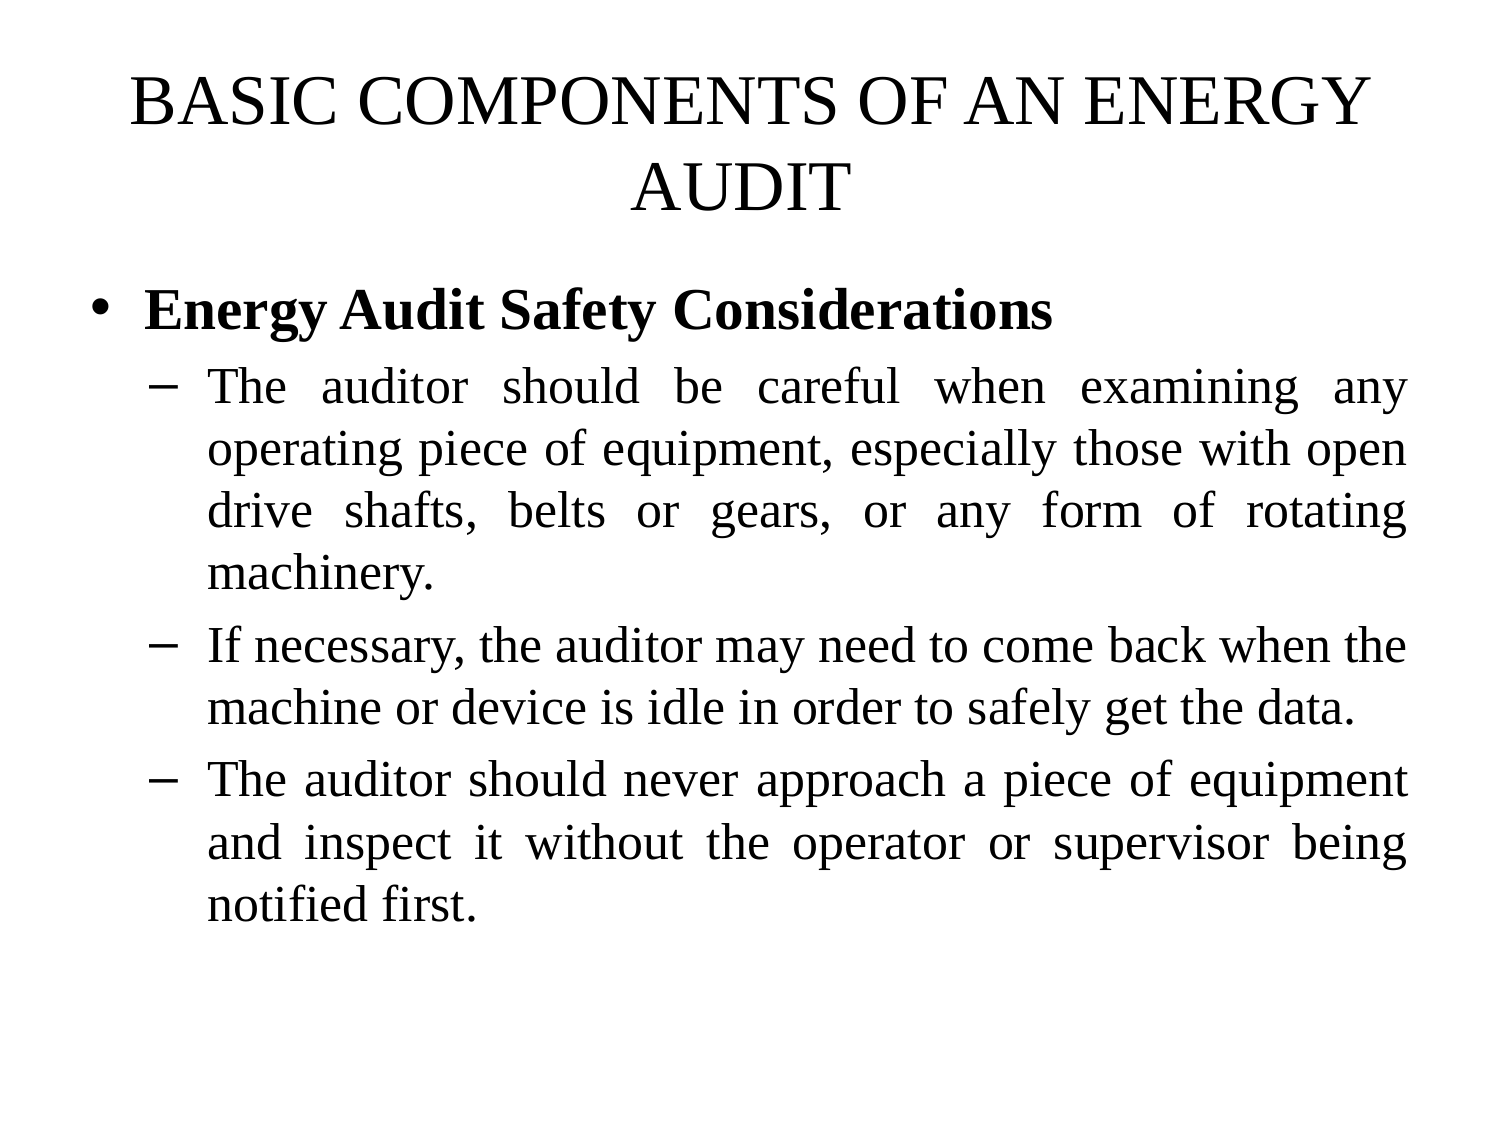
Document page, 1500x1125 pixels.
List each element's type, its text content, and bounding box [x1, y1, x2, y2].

list Energy Audit Safety Considerations The auditor should be careful when examining any operating piece of equipment, especially those with open drive shafts, belts or gears, or any form of rotating machinery. If necessary, the auditor may need to come back when the machine or device is idle in order to safely get the data. The auditor should never approach a piece of equipment and inspect it without the operator or supervisor being notified first. [75, 262, 1425, 1005]
title BASIC COMPONENTS OF AN ENERGY AUDIT [75, 45, 1425, 233]
